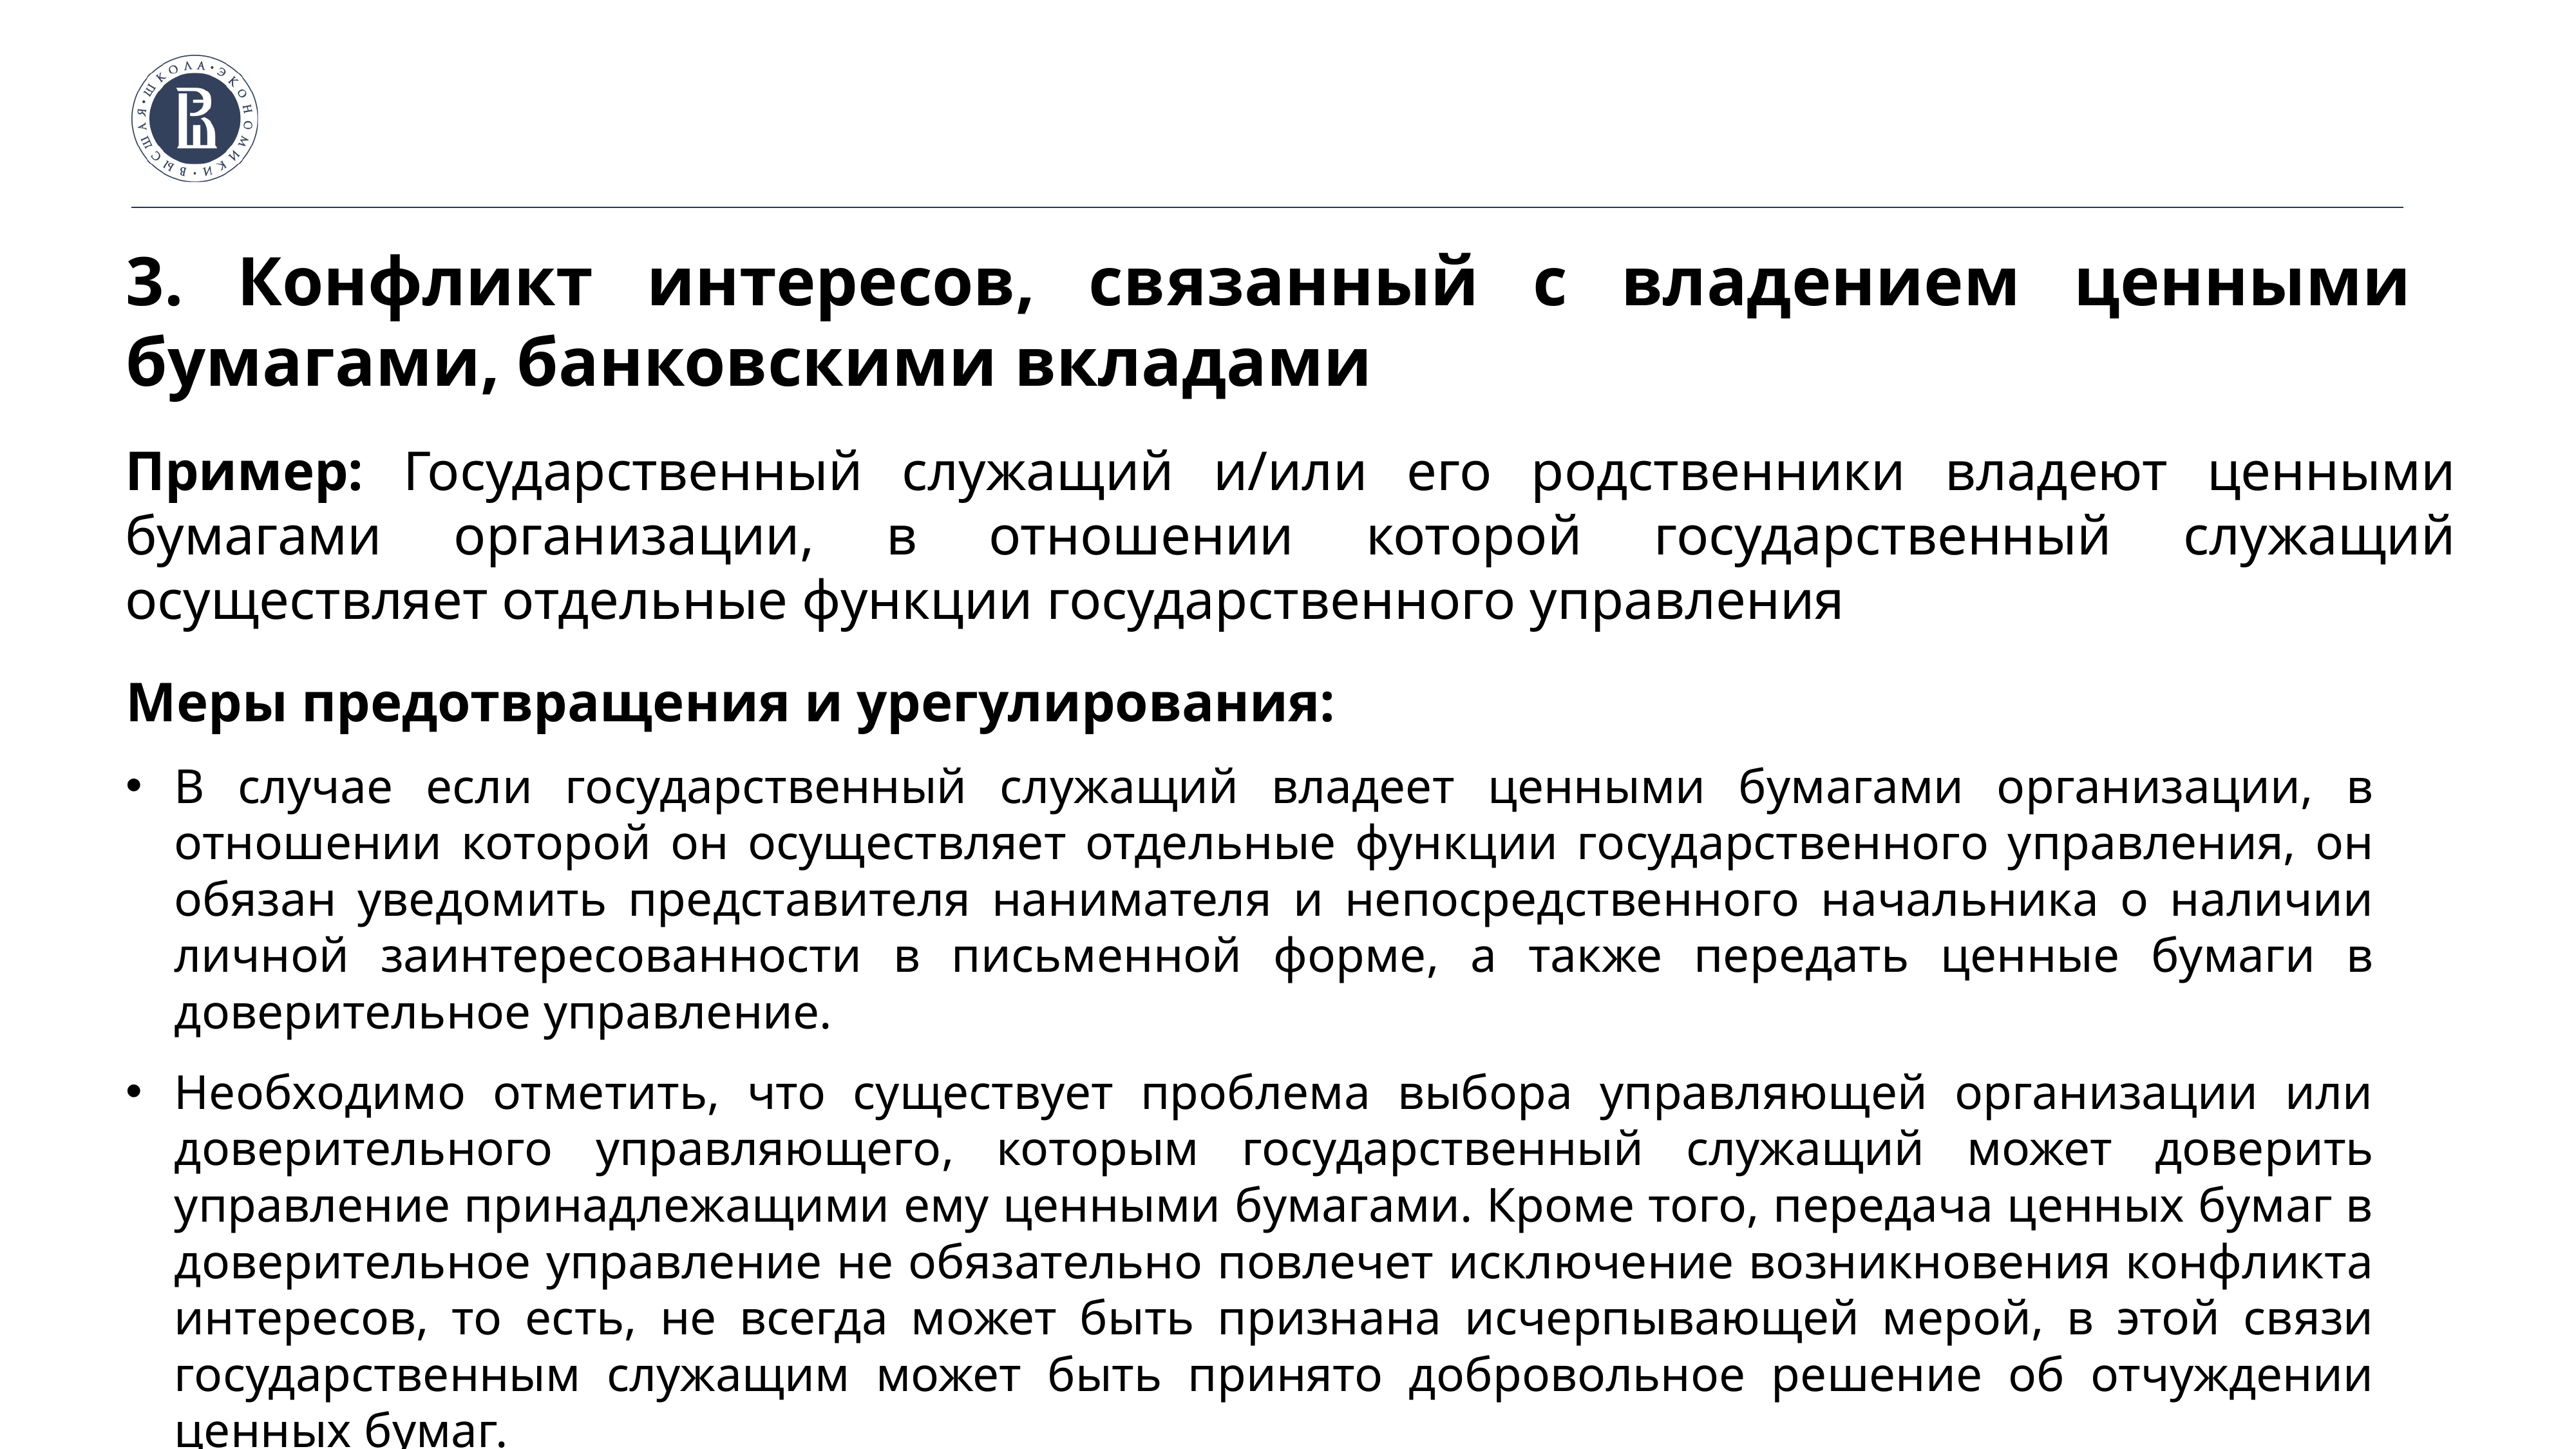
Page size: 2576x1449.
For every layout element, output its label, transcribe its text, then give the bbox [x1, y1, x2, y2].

text_box 3. Конфликт интересов, связанный с владением ценными бумагами, банковскими вкладами [116, 233, 2421, 404]
picture [131, 55, 258, 182]
text_box Пример: Государственный служащий и/или его родственники владеют ценными бумагами организации, в отношении которой государственный служащий осуществляет отдельные функции государственного управления [115, 431, 2467, 635]
text_box Меры предотвращения и урегулирования: В случае если государственный служащий владеет ценными бумагами организации, в отношении которой он осуществляет отдельные функции государственного управления, он обязан уведомить представителя нанимателя и непосредственного начальника о наличии личной заинтересованности в письменной форме, а также передать ценные бумаги в доверительное управление. Необходимо отметить, что существует проблема выбора управляющей организации или доверительного управляющего, которым государственный служащий может доверить управление принадлежащими ему ценными бумагами. Кроме того, передача ценных бумаг в доверительное управление не обязательно повлечет исключение возникновения конфликта интересов, то есть, не всегда может быть признана исчерпывающей мерой, в этой связи государственным служащим может быть принято добровольное решение об отчуждении ценных бумаг. [117, 663, 2385, 1449]
